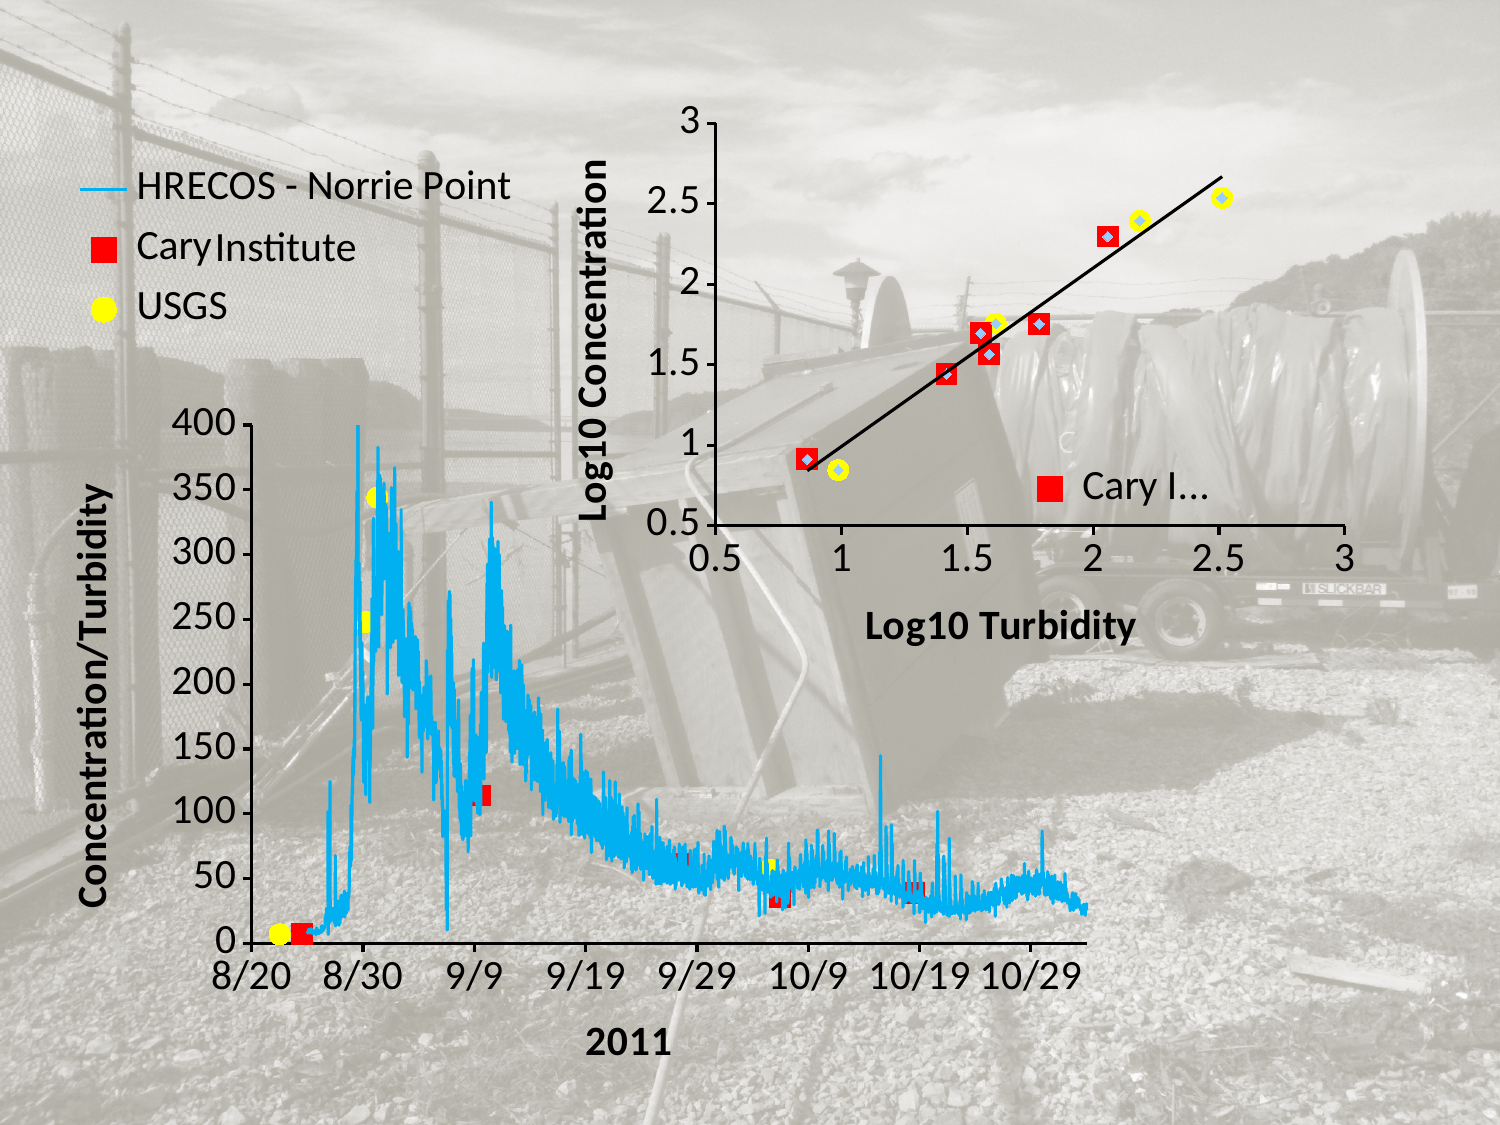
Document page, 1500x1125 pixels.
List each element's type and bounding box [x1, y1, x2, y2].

chart [39, 37, 1472, 1079]
picture [0, 0, 1500, 1125]
